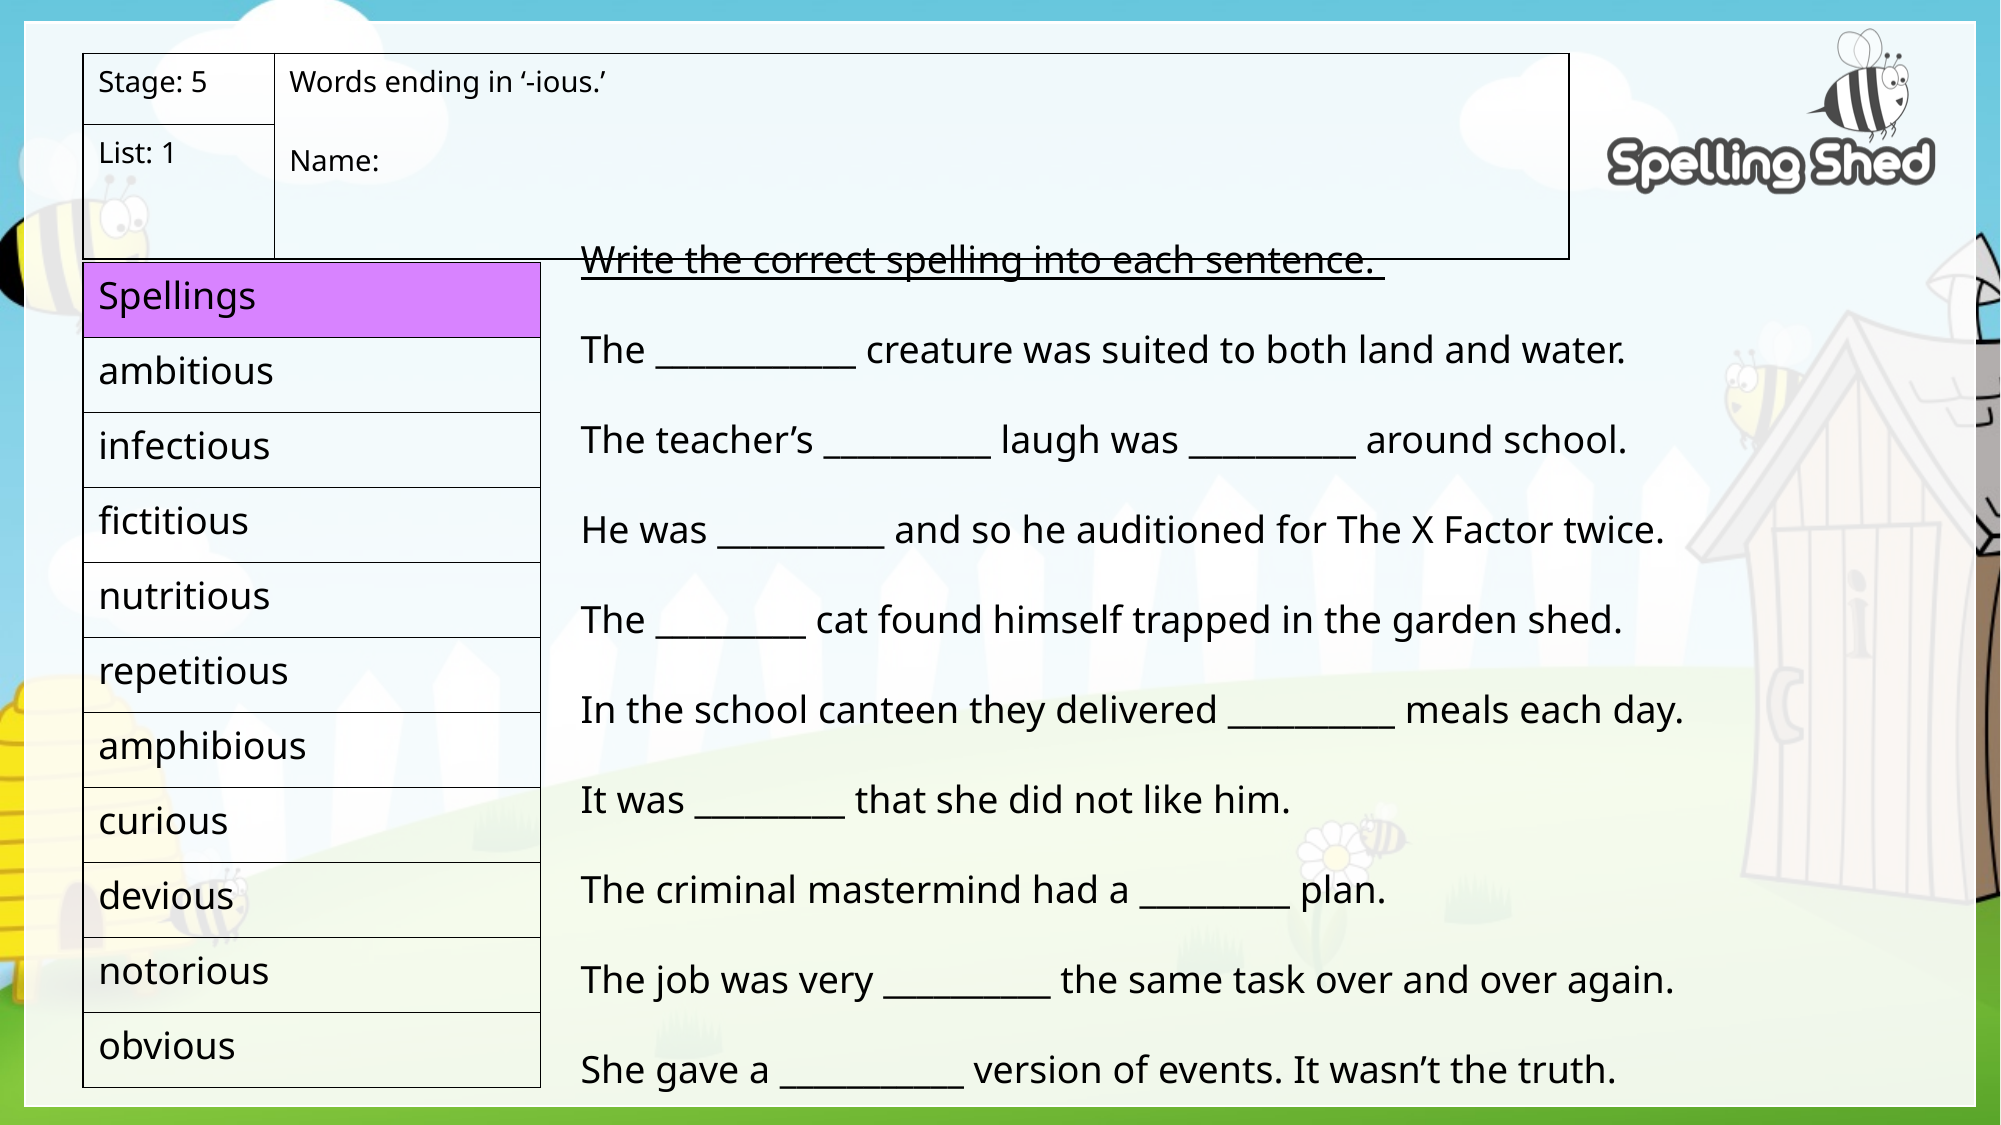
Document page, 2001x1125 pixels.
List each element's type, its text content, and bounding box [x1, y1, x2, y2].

table_cell fictitious [84, 488, 540, 562]
table_cell amphibious [84, 713, 540, 787]
table_cell ambitious [84, 338, 540, 412]
table_cell List: 1 [84, 125, 274, 258]
table_cell infectious [84, 413, 540, 487]
table_header Stage: 5 [84, 54, 274, 124]
table_cell devious [84, 863, 540, 937]
table_cell nutritious [84, 563, 540, 637]
table_cell curious [84, 788, 540, 862]
table_cell notorious [84, 938, 540, 1012]
table_cell obvious [84, 1013, 540, 1087]
text_box Write the correct spelling into each sentence. The ____________ creature was suited to both land and water. The teacher’s __________ laugh was __________ around school. He was __________ and so he auditioned for The X Factor twice. The _________ cat found himself trapped in the garden shed. In the school canteen they delivered __________ meals each day. It was _________ that she did not like him. The criminal mastermind had a _________ plan. The job was very __________ the same task over and over again. She gave a ___________ version of events. It wasn’t the truth. [565, 229, 2000, 1125]
picture [0, 0, 2001, 1125]
table_header Spellings [84, 263, 540, 337]
table_cell repetitious [84, 638, 540, 712]
table_header Words ending in ‘-ious.’ Name: [275, 54, 1568, 258]
